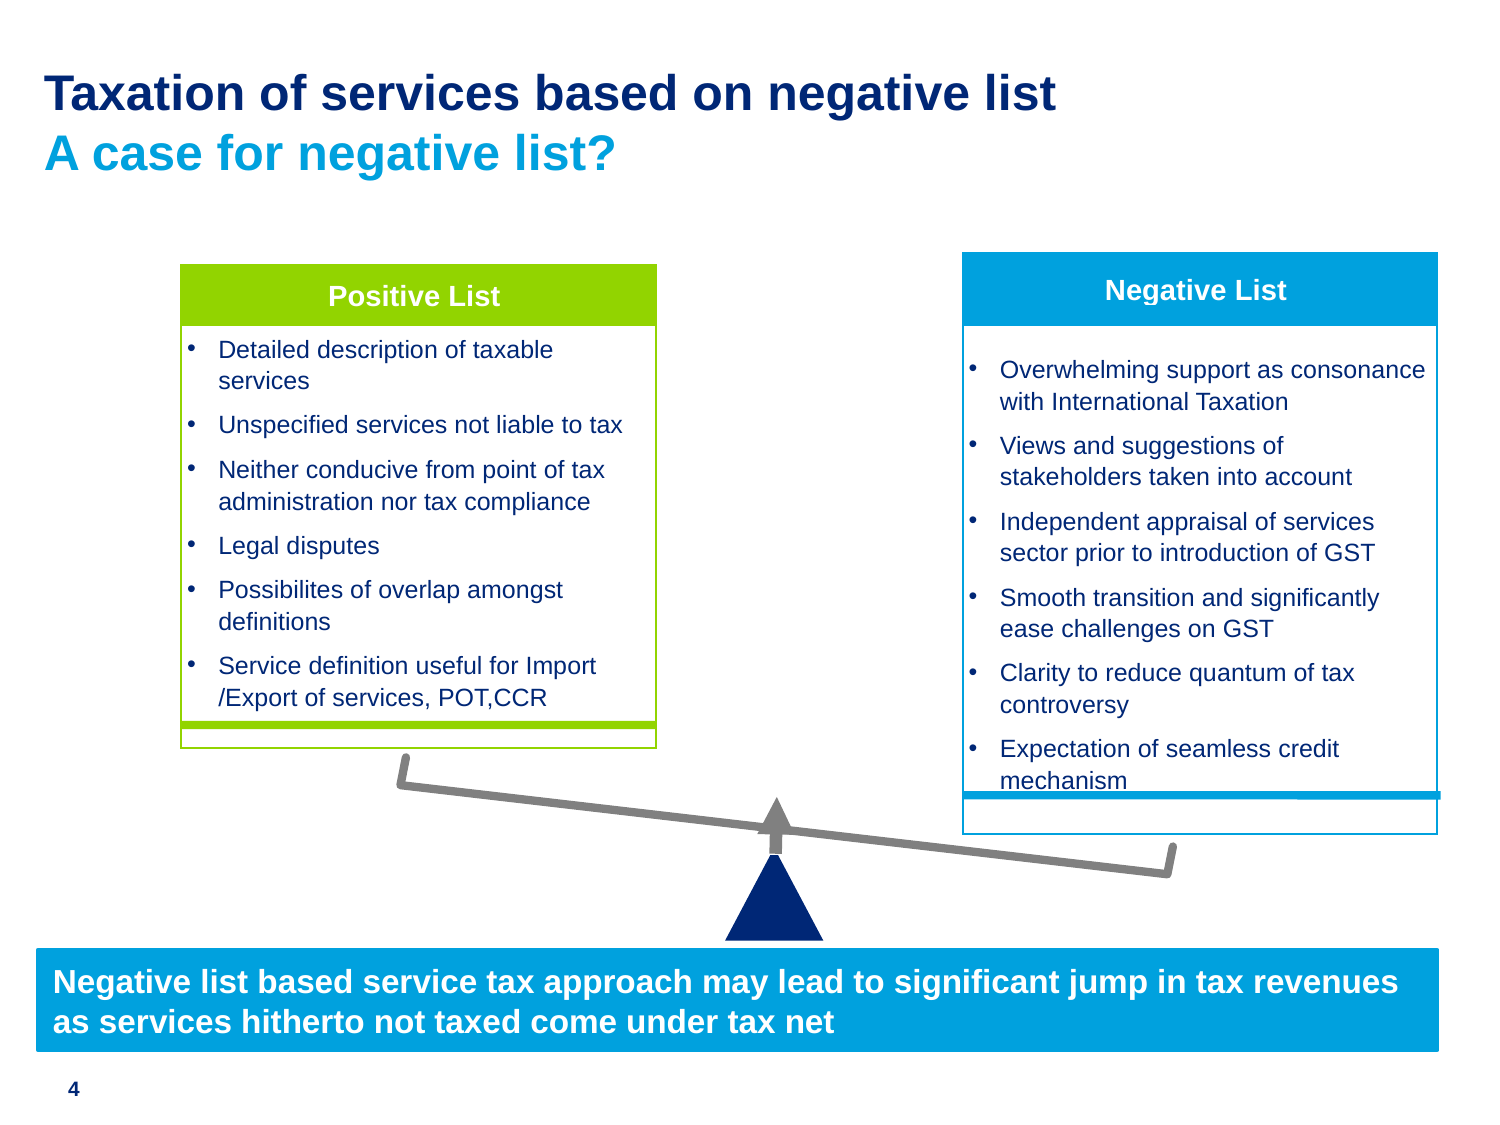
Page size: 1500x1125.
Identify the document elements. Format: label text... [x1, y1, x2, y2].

text_box Detailed description of taxable services Unspecified services not liable to tax Neither conducive from point of tax administration nor tax compliance Legal disputes Possibilites of overlap amongst definitions Service definition useful for Import /Export of services, POT,CCR [181, 325, 656, 749]
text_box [401, 770, 1172, 862]
text_box Negative list based service tax approach may lead to significant jump in tax revenues as services hitherto not taxed come under tax net [36, 948, 1439, 1052]
slide_number 4 [68, 1075, 115, 1099]
text_box [725, 871, 824, 941]
text_box Overwhelming support as consonance with International Taxation Views and suggestions of stakeholders taken into account Independent appraisal of services sector prior to introduction of GST Smooth transition and significantly ease challenges on GST Clarity to reduce quantum of tax controversy Expectation of seamless credit mechanism [962, 305, 1438, 835]
text_box Negative List [962, 252, 1438, 305]
title Taxation of services based on negative list A case for negative list? [43, 60, 1426, 199]
text_box Positive List [181, 264, 656, 325]
